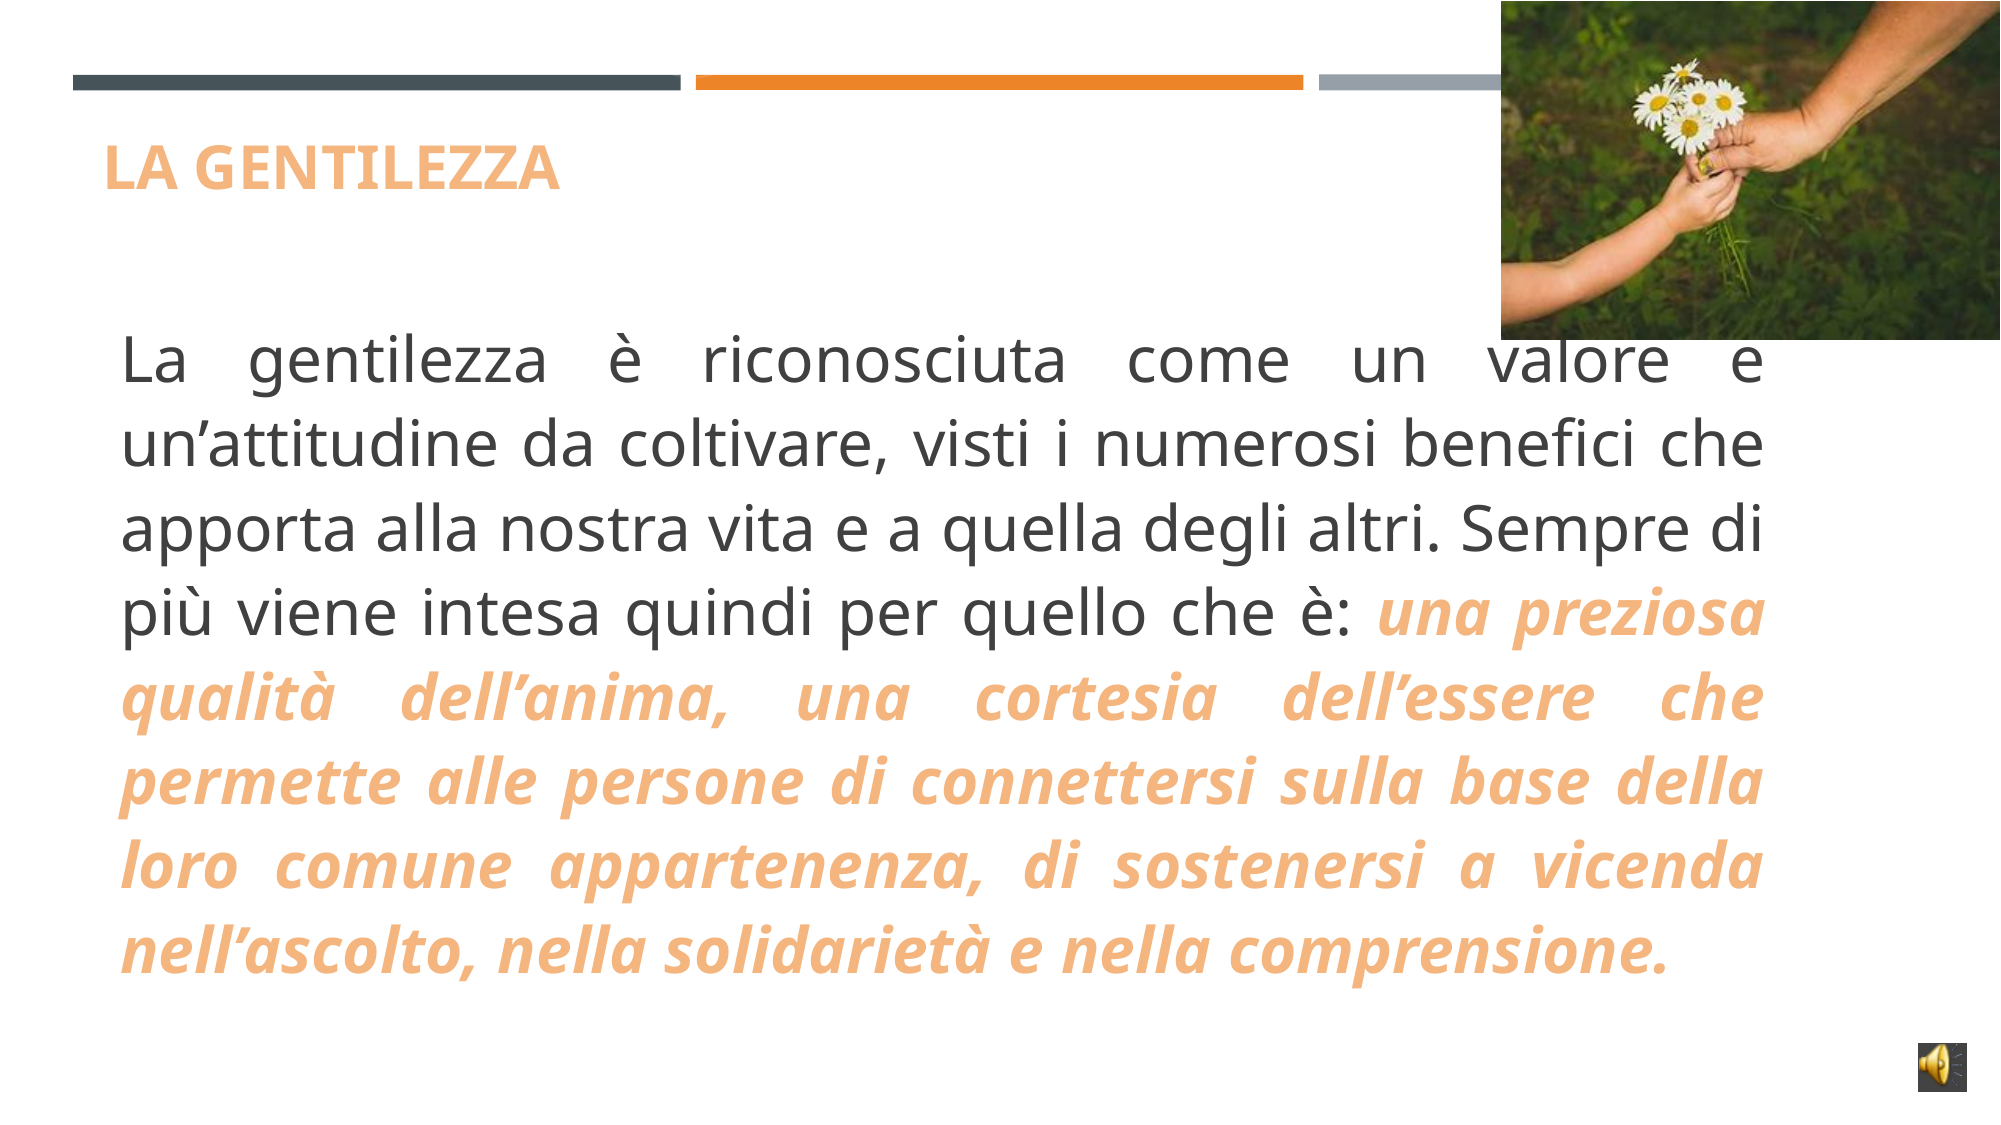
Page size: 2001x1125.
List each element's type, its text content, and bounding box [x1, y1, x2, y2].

list La gentilezza è riconosciuta come un valore e un’attitudine da coltivare, visti i numerosi benefici che apporta alla nostra vita e a quella degli altri. Sempre di più viene intesa quindi per quello che è: una preziosa qualità dell’anima, una cortesia dell’essere che permette alle persone di connettersi sulla base della loro comune appartenenza, di sostenersi a vicenda nell’ascolto, nella solidarietà e nella comprensione. [111, 271, 1775, 1026]
picture [0, 0, 2000, 1125]
title La gentilezza [93, 119, 1495, 283]
